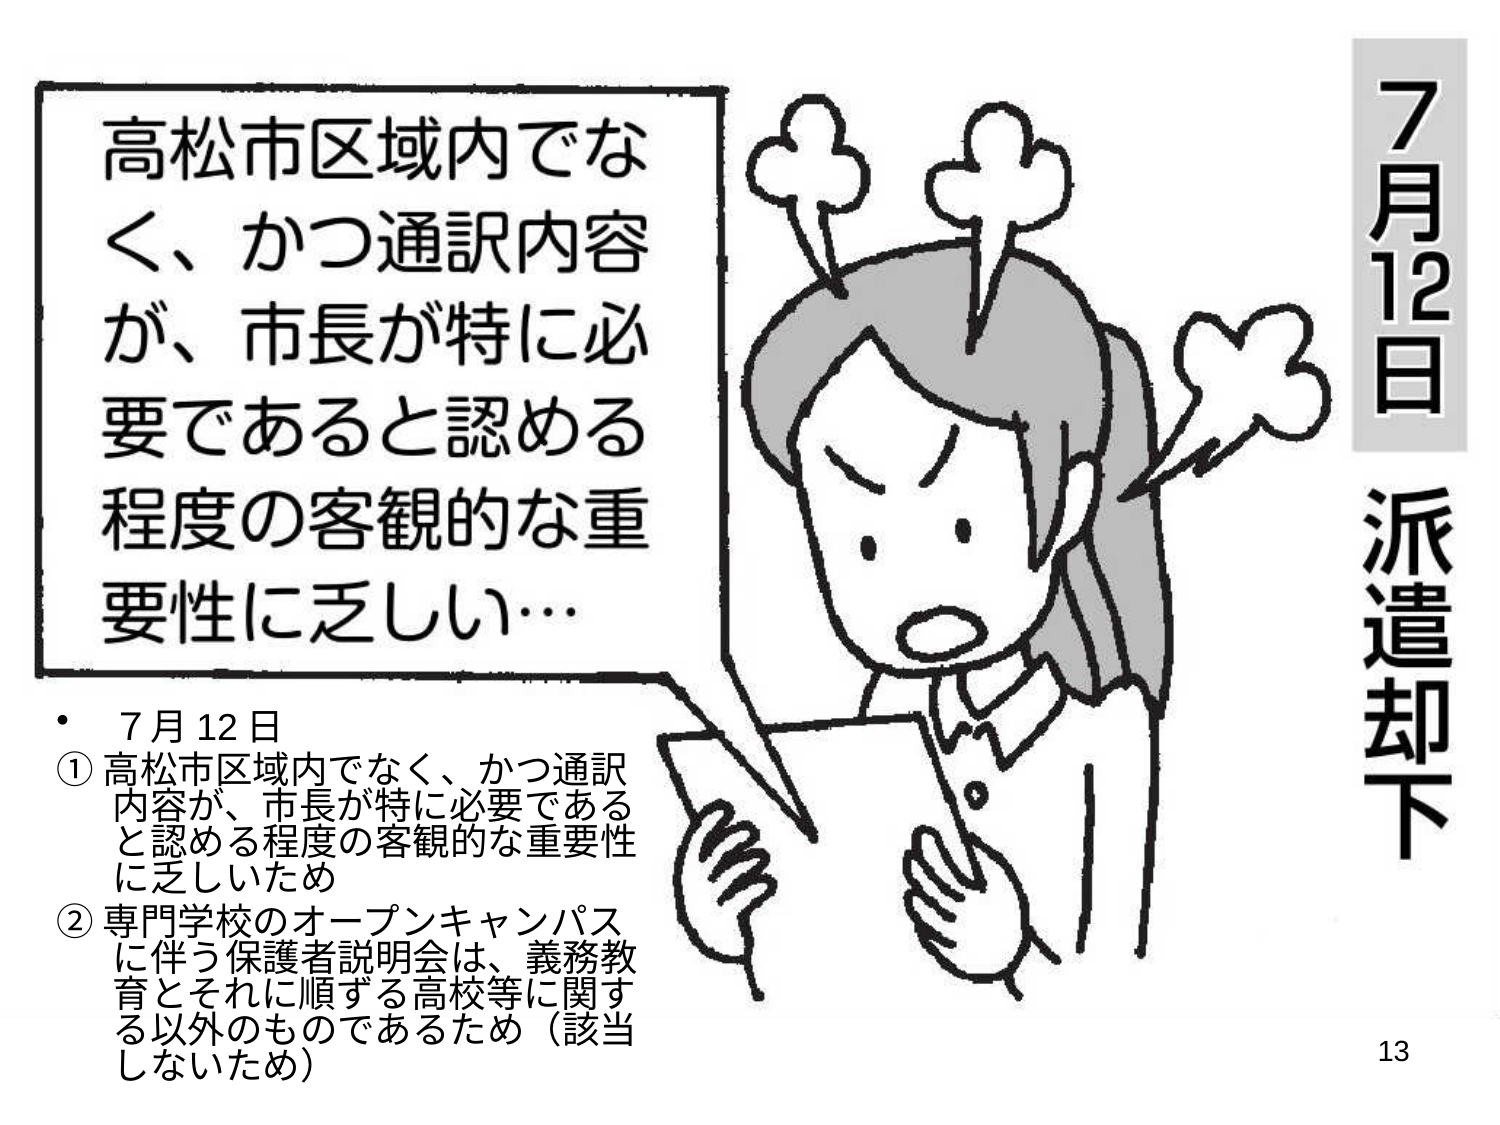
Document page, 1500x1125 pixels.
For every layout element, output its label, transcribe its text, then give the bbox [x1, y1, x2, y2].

list ７月12日 ①高松市区域内でなく、かつ通訳内容が、市長が特に必要であると認める程度の客観的な重要性に乏しいため ②専門学校のオープンキャンパスに伴う保護者説明会は、義務教育とそれに順ずる高校等に関する以外のものであるため（該当しないため） [41, 1027, 668, 1125]
slide_number 13 [1074, 1027, 1425, 1103]
picture [0, 30, 1500, 1019]
